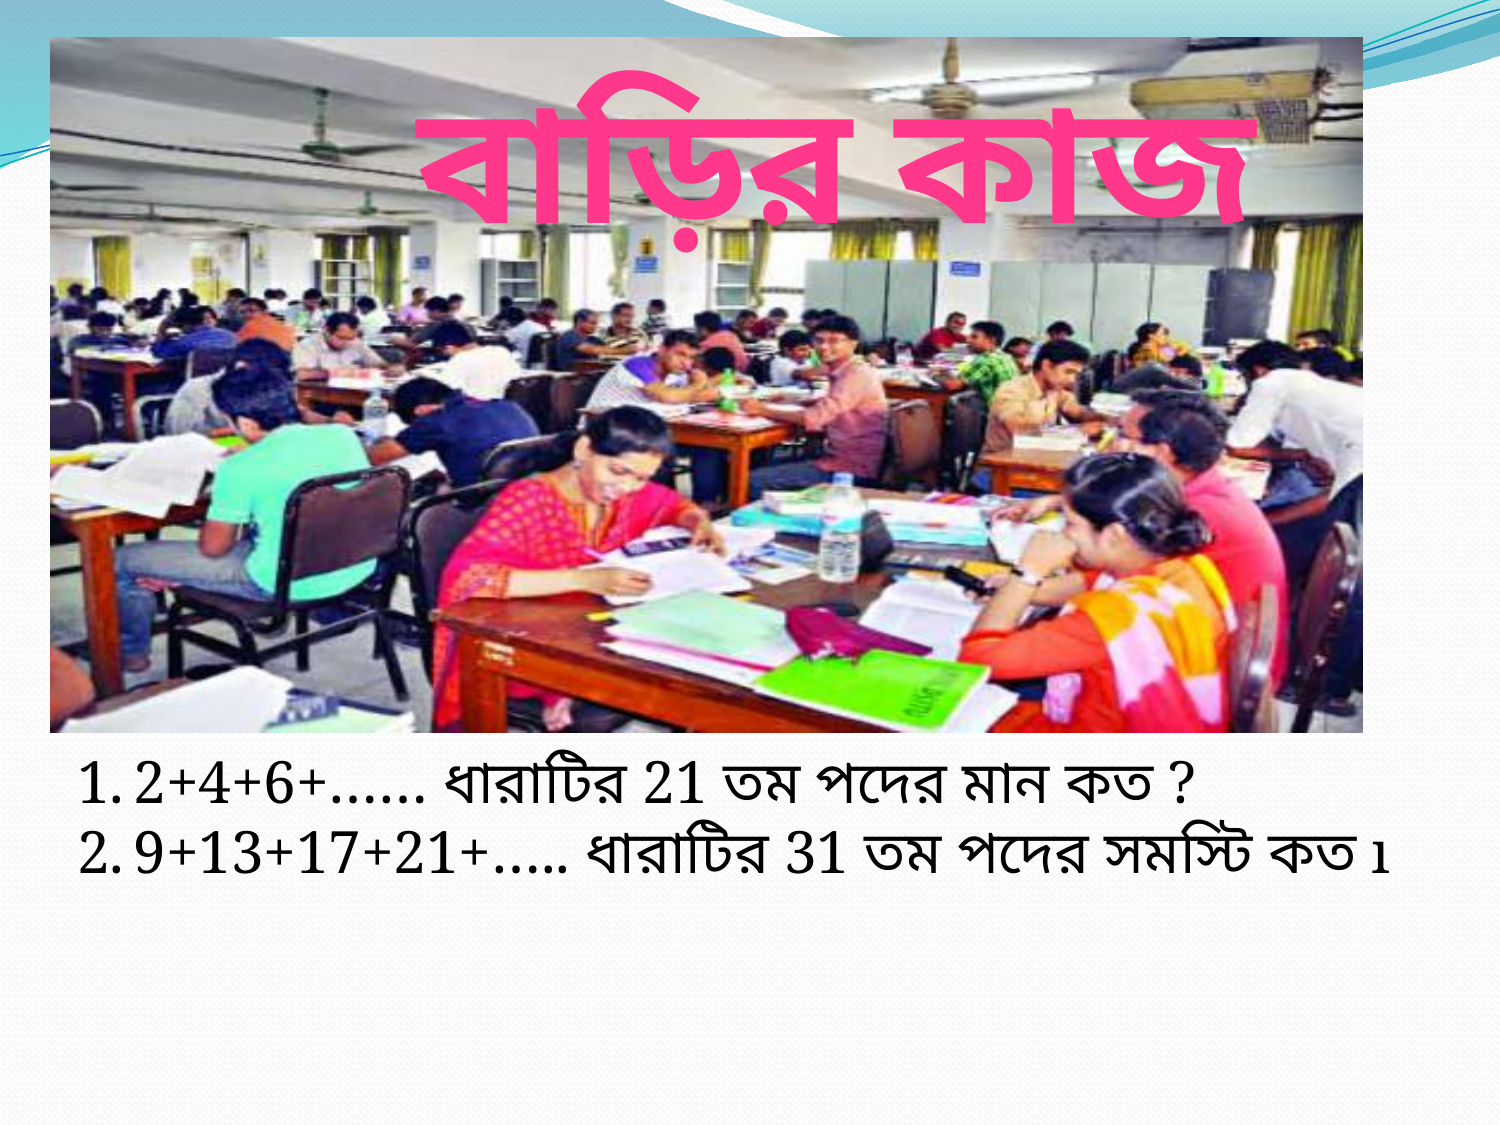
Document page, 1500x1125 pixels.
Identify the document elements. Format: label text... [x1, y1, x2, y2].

picture [49, 37, 1363, 734]
text_box 2+4+6+…… ধারাটির 21 তম পদের মান কত ? 9+13+17+21+….. ধারাটির 31 তম পদের সমস্টি কত ı [62, 737, 1450, 893]
